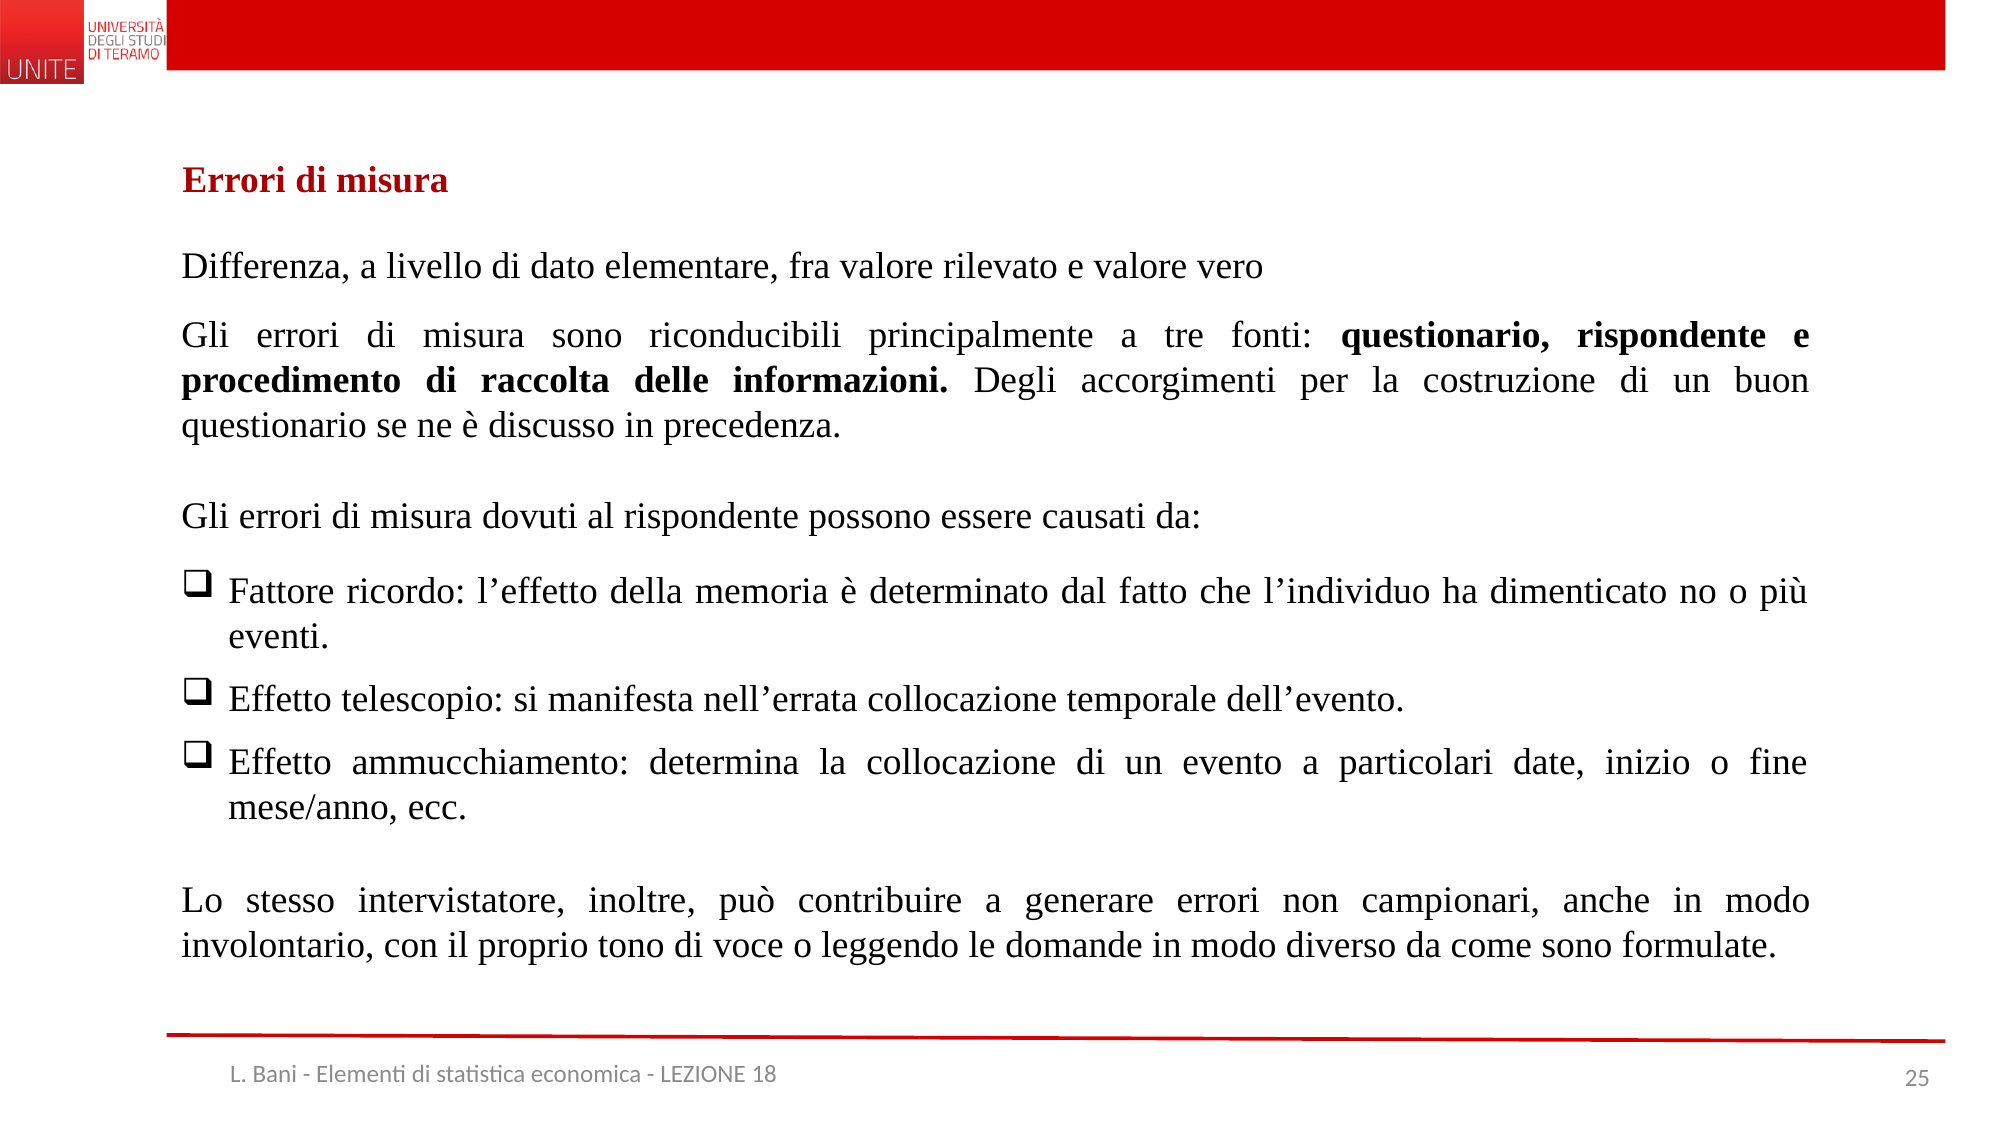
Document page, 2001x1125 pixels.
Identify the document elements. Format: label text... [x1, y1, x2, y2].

text_box Gli errori di misura dovuti al rispondente possono essere causati da: Fattore ricordo: l’effetto della memoria è determinato dal fatto che l’individuo ha dimenticato no o più eventi. Effetto telescopio: si manifesta nell’errata collocazione temporale dell’evento. Effetto ammucchiamento: determina la collocazione di un evento a particolari date, inizio o fine mese/anno, ecc. [166, 483, 1826, 835]
text_box Lo stesso intervistatore, inoltre, può contribuire a generare errori non campionari, anche in modo involontario, con il proprio tono di voce o leggendo le domande in modo diverso da come sono formulate. [166, 867, 1828, 973]
slide_number 25 [1495, 1046, 1946, 1106]
text_box Gli errori di misura sono riconducibili principalmente a tre fonti: questionario, rispondente e procedimento di raccolta delle informazioni. Degli accorgimenti per la costruzione di un buon questionario se ne è discusso in precedenza. [166, 302, 1826, 453]
picture [0, 0, 167, 84]
text_box Differenza, a livello di dato elementare, fra valore rilevato e valore vero [166, 233, 1564, 294]
text_box Errori di misura [167, 147, 474, 208]
footer L. Bani - Elementi di statistica economica - LEZIONE 18 [166, 1042, 842, 1103]
